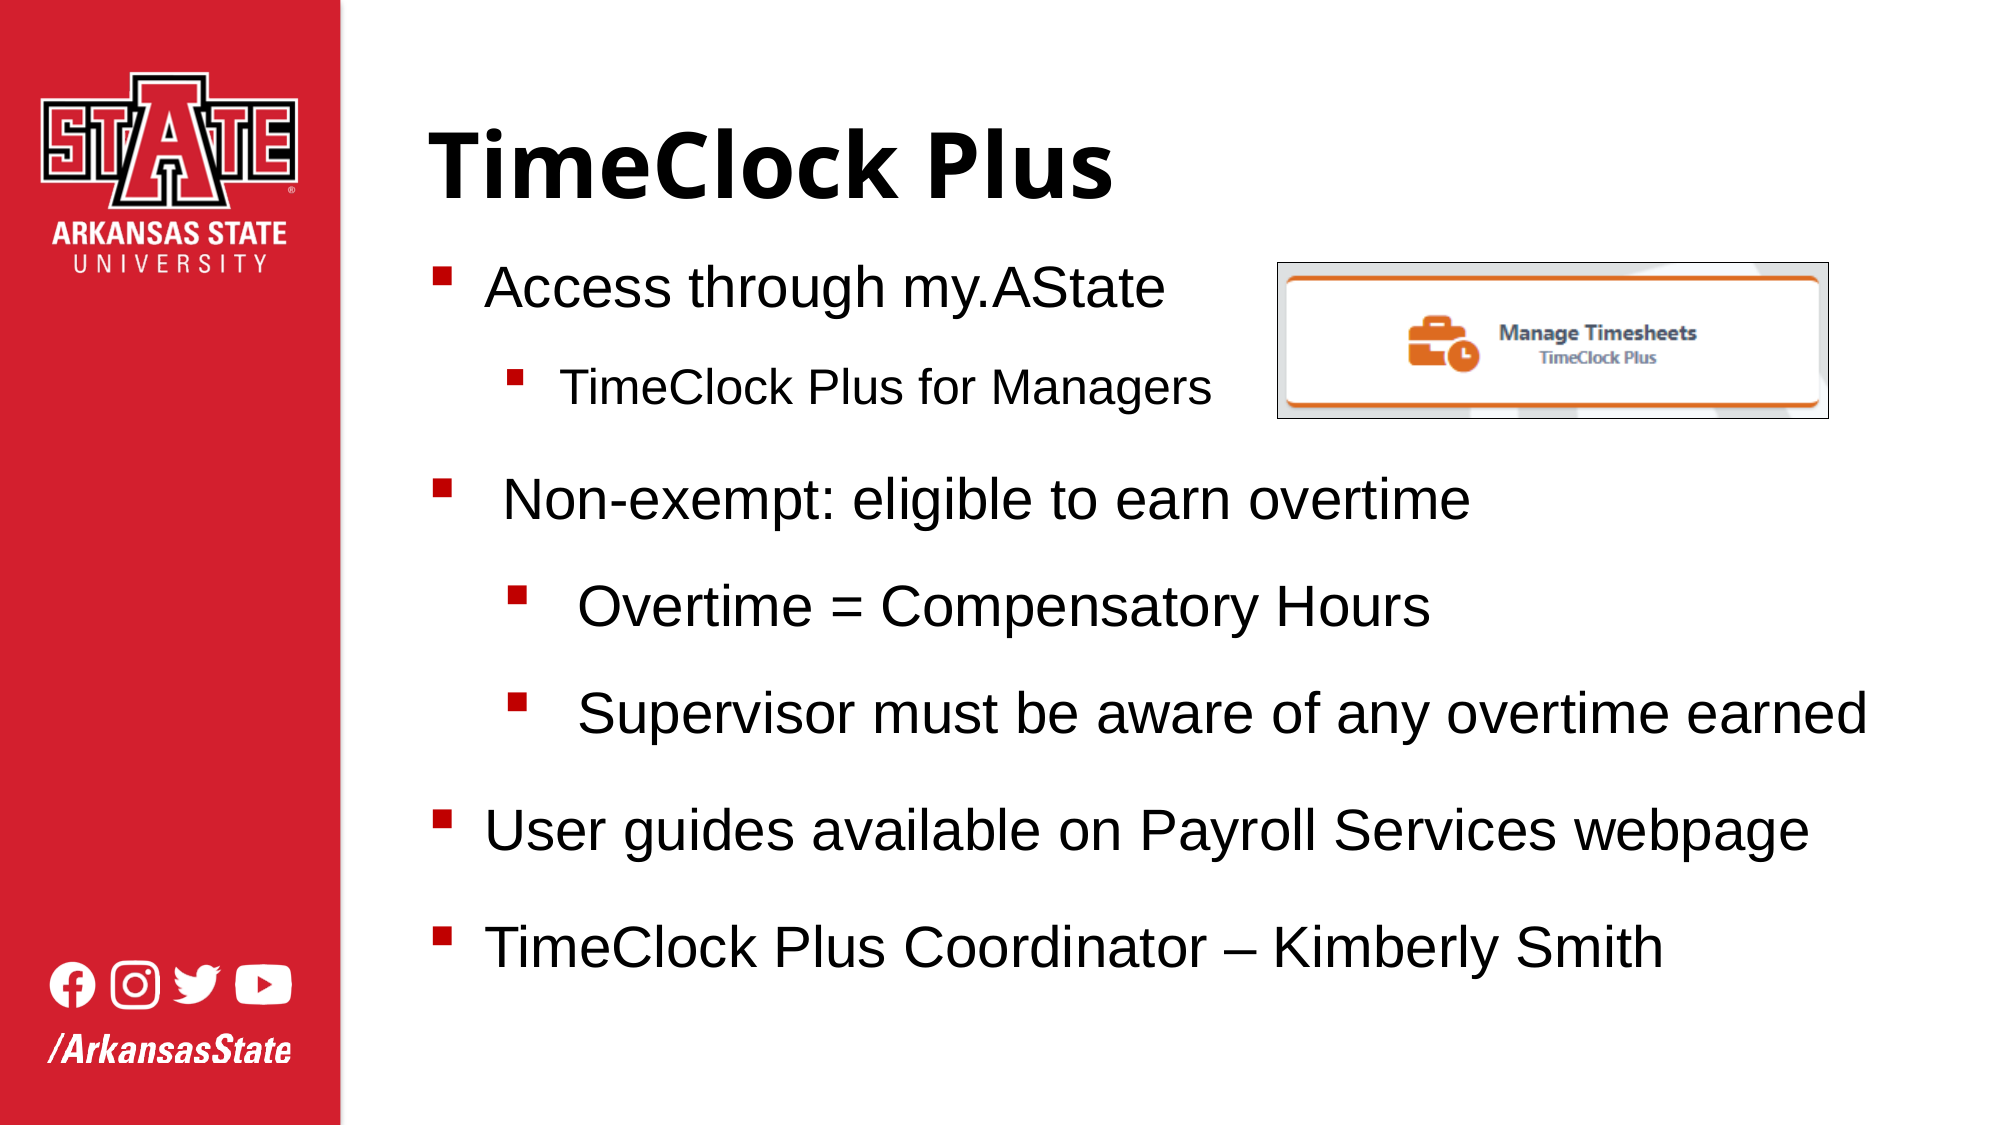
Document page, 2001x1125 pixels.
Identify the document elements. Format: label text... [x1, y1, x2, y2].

picture [22, 25, 317, 320]
picture [110, 960, 160, 1010]
picture [235, 964, 292, 1005]
title TimeClock Plus [412, 59, 1863, 228]
list Access through my.AState TimeClock Plus for Managers Non-exempt: eligible to earn overtime Overtime = Compensatory Hours Supervisor must be aware of any overtime earned User guides available on Payroll Services webpage TimeClock Plus Coordinator – Kimberly Smith [412, 228, 2000, 1125]
picture [172, 964, 222, 1005]
picture [1277, 262, 1829, 419]
picture [48, 960, 97, 1010]
